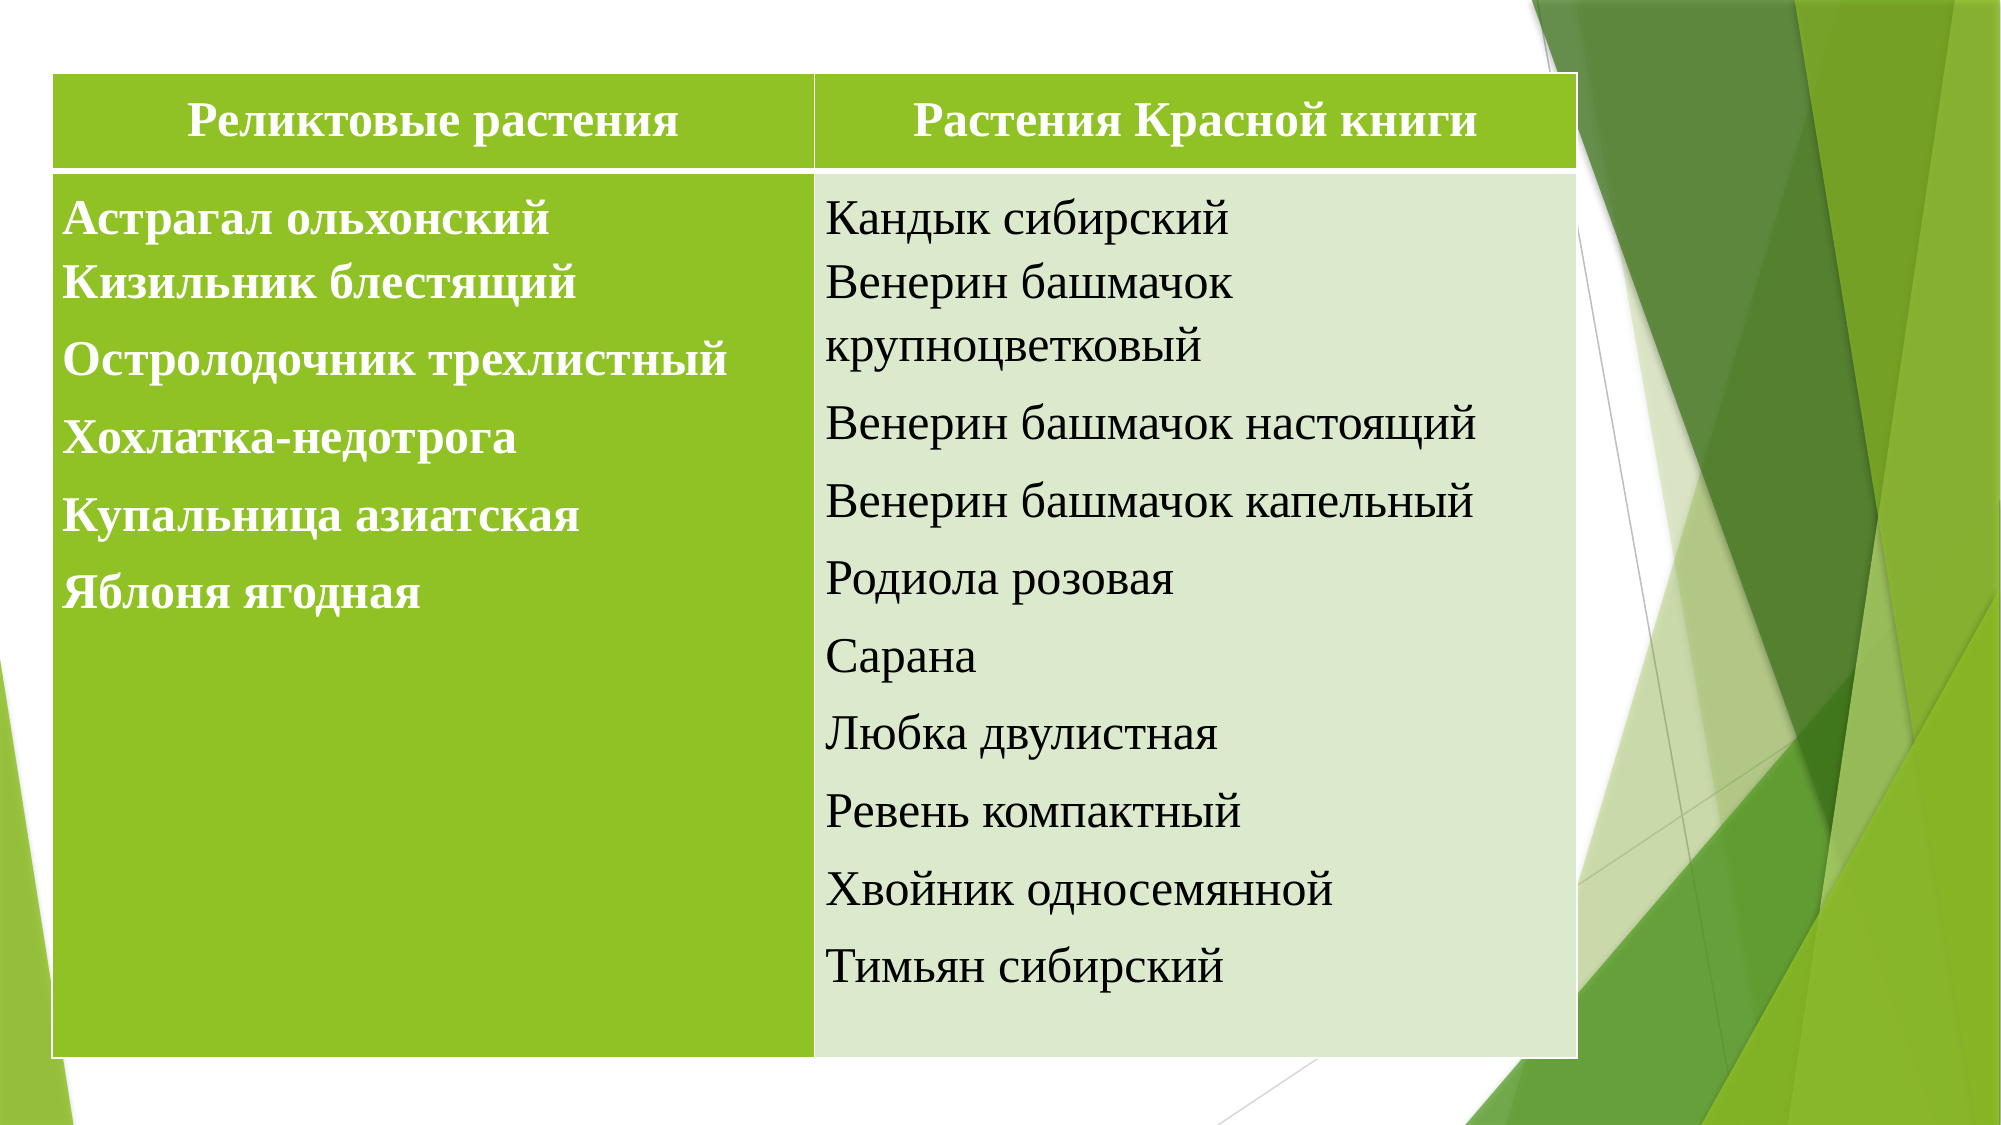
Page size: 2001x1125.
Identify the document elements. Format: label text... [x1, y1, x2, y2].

table_cell Астрагал ольхонский Кизильник блестящий Остролодочник трехлистный Хохлатка-недотрога Купальница азиатская Яблоня ягодная [53, 174, 814, 1057]
table_header Растения Красной книги [815, 74, 1576, 168]
table_header Реликтовые растения [53, 74, 814, 168]
table_cell Кандык сибирский Венерин башмачок крупноцветковый Венерин башмачок настоящий Венерин башмачок капельный Родиола розовая Сарана Любка двулистная Ревень компактный Хвойник односемянной Тимьян сибирский [815, 174, 1576, 1057]
